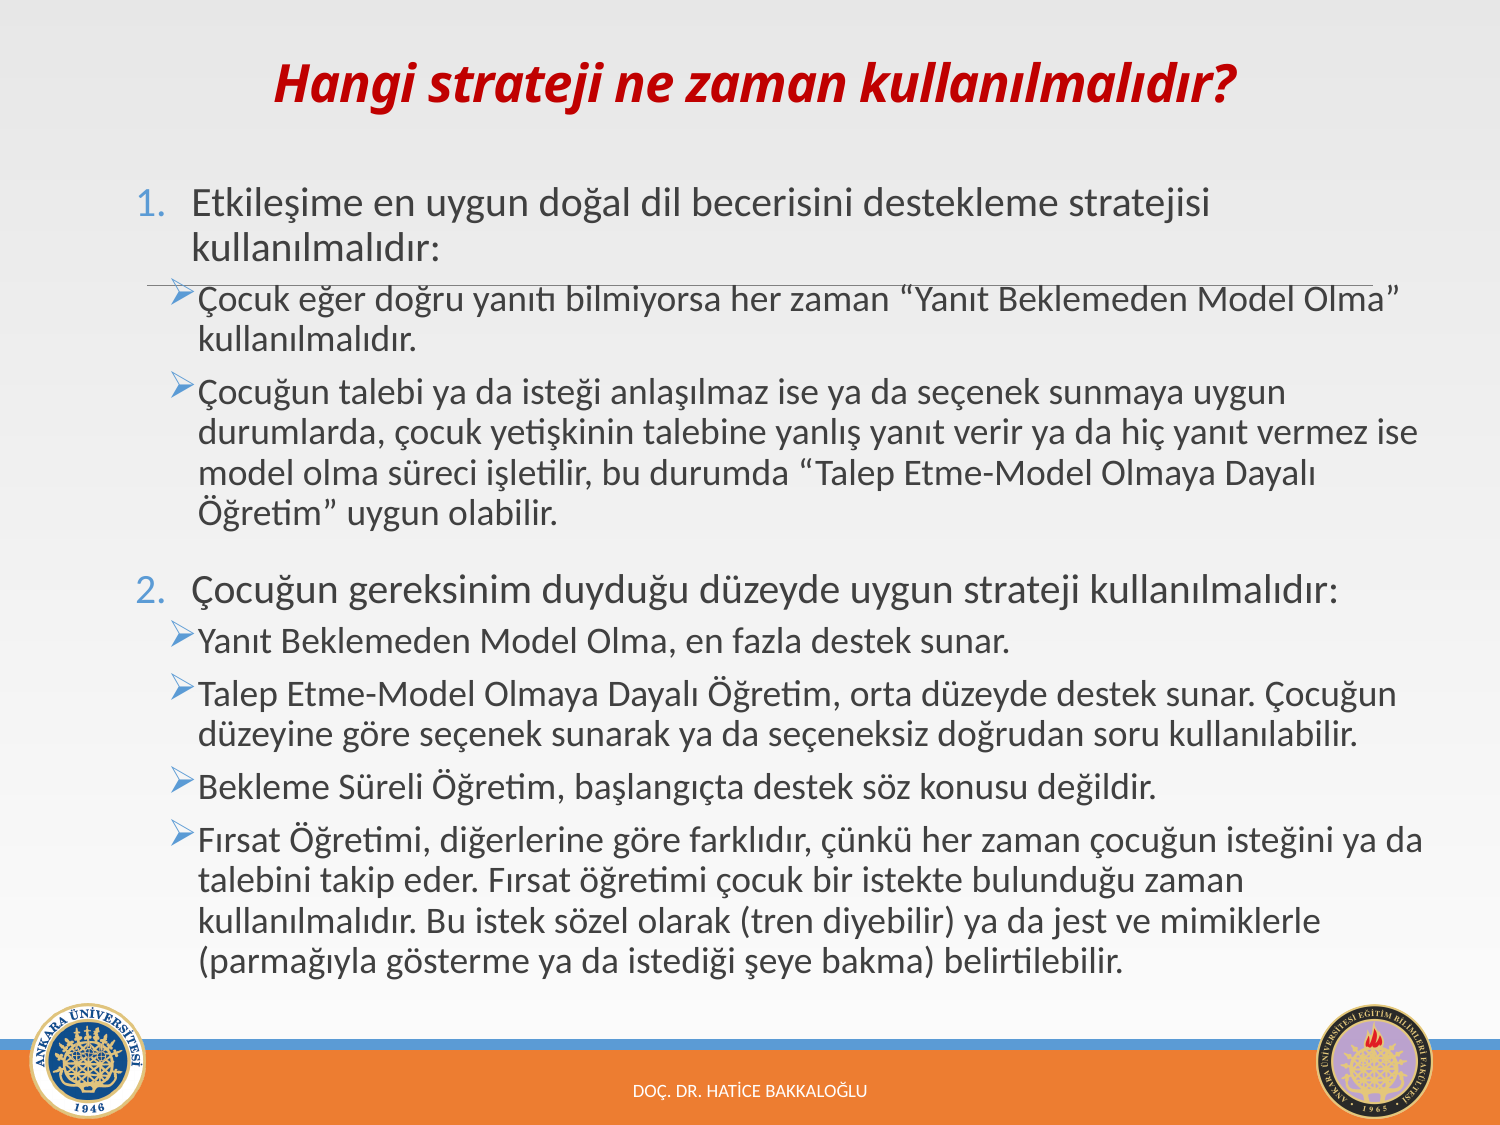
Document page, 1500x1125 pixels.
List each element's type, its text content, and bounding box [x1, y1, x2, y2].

list Etkileşime en uygun doğal dil becerisini destekleme stratejisi kullanılmalıdır: Çocuk eğer doğru yanıtı bilmiyorsa her zaman “Yanıt Beklemeden Model Olma” kullanılmalıdır. Çocuğun talebi ya da isteği anlaşılmaz ise ya da seçenek sunmaya uygun durumlarda, çocuk yetişkinin talebine yanlış yanıt verir ya da hiç yanıt vermez ise model olma süreci işletilir, bu durumda “Talep Etme-Model Olmaya Dayalı Öğretim” uygun olabilir. Çocuğun gereksinim duyduğu düzeyde uygun strateji kullanılmalıdır: Yanıt Beklemeden Model Olma, en fazla destek sunar. Talep Etme-Model Olmaya Dayalı Öğretim, orta düzeyde destek sunar. Çocuğun düzeyine göre seçenek sunarak ya da seçeneksiz doğrudan soru kullanılabilir. Bekleme Süreli Öğretim, başlangıçta destek söz konusu değildir. Fırsat Öğretimi, diğerlerine göre farklıdır, çünkü her zaman çocuğun isteğini ya da talebini takip eder. Fırsat öğretimi çocuk bir istekte bulunduğu zaman kullanılmalıdır. Bu istek sözel olarak (tren diyebilir) ya da jest ve mimiklerle (parmağıyla gösterme ya da istediği şeye bakma) belirtilebilir. [135, 172, 1447, 1035]
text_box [29, 1003, 1433, 1120]
title Hangi strateji ne zaman kullanılmalıdır? [135, 19, 1374, 122]
